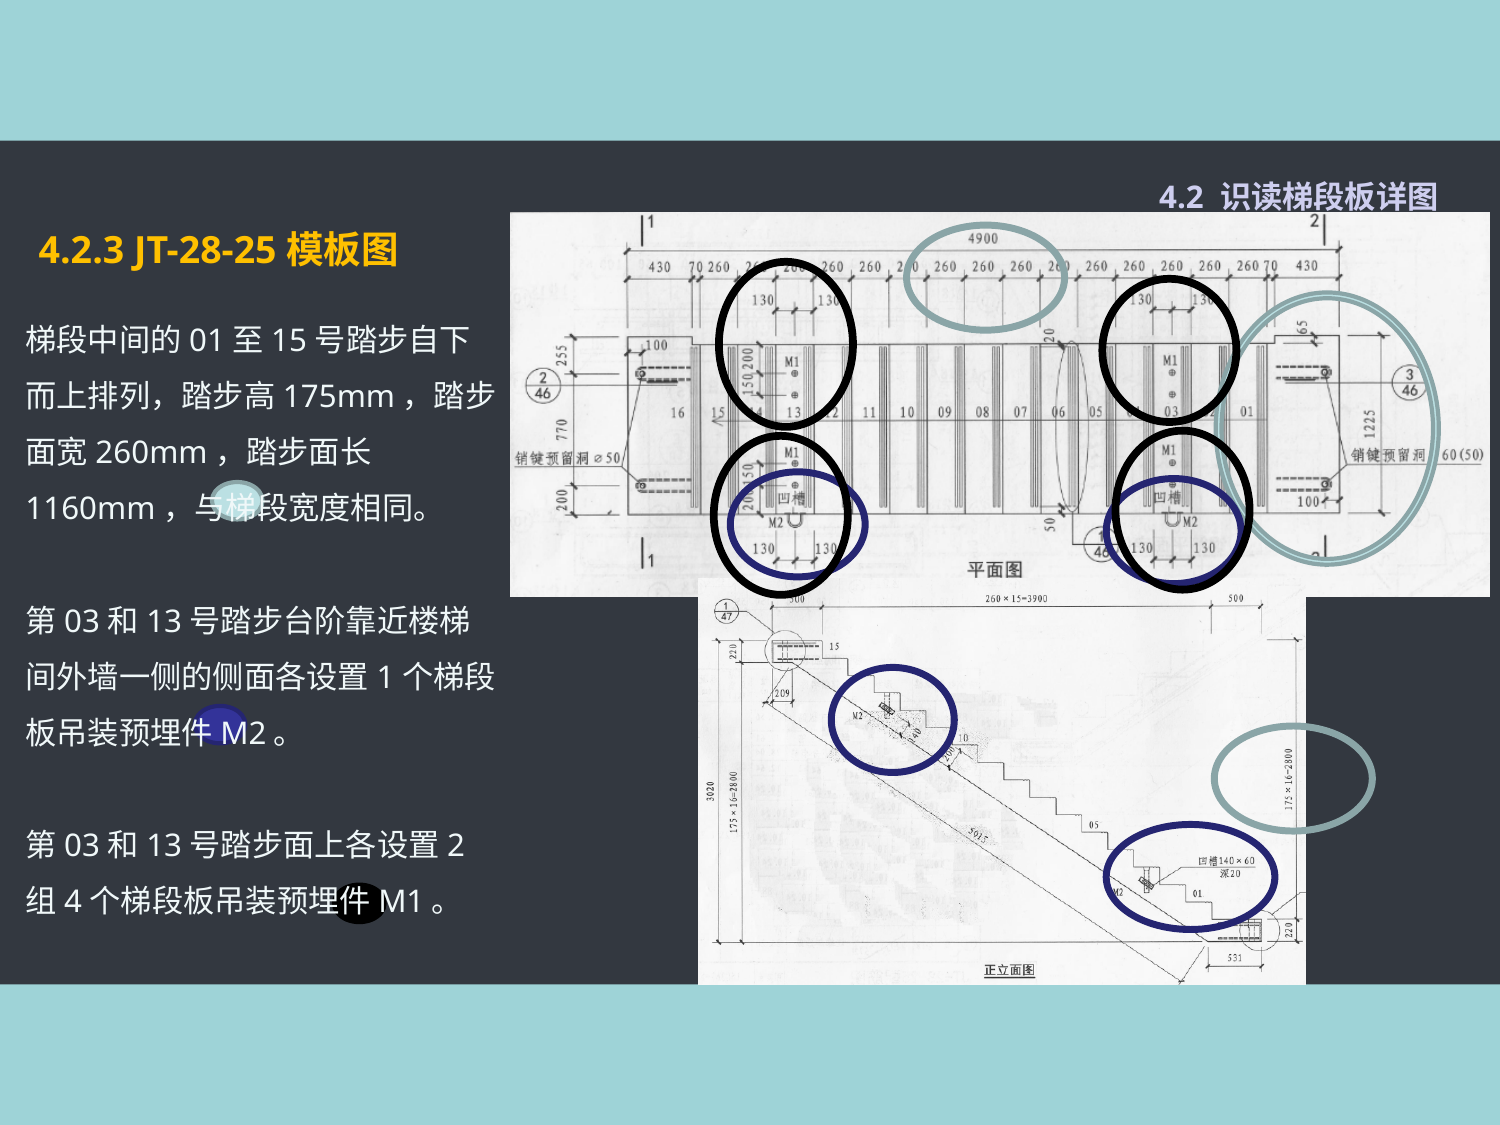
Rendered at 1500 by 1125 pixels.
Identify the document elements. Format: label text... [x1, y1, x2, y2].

text_box [0, 138, 1500, 986]
text_box 4.2 识读梯段板详图 [1144, 169, 1489, 211]
text_box 梯段中间的01至15号踏步自下而上排列，踏步高175mm，踏步面宽260mm，踏步面长1160mm，与梯段宽度相同。 第03和13号踏步台阶靠近楼梯间外墙一侧的侧面各设置1个梯段板吊装预埋件M2。 第03和13号踏步面上各设置2组4个梯段板吊装预埋件M1。 [10, 294, 515, 927]
text_box 4.2.3 JT-28-25模板图 [23, 218, 505, 279]
text_box [1311, 723, 1376, 834]
picture [510, 211, 1490, 985]
